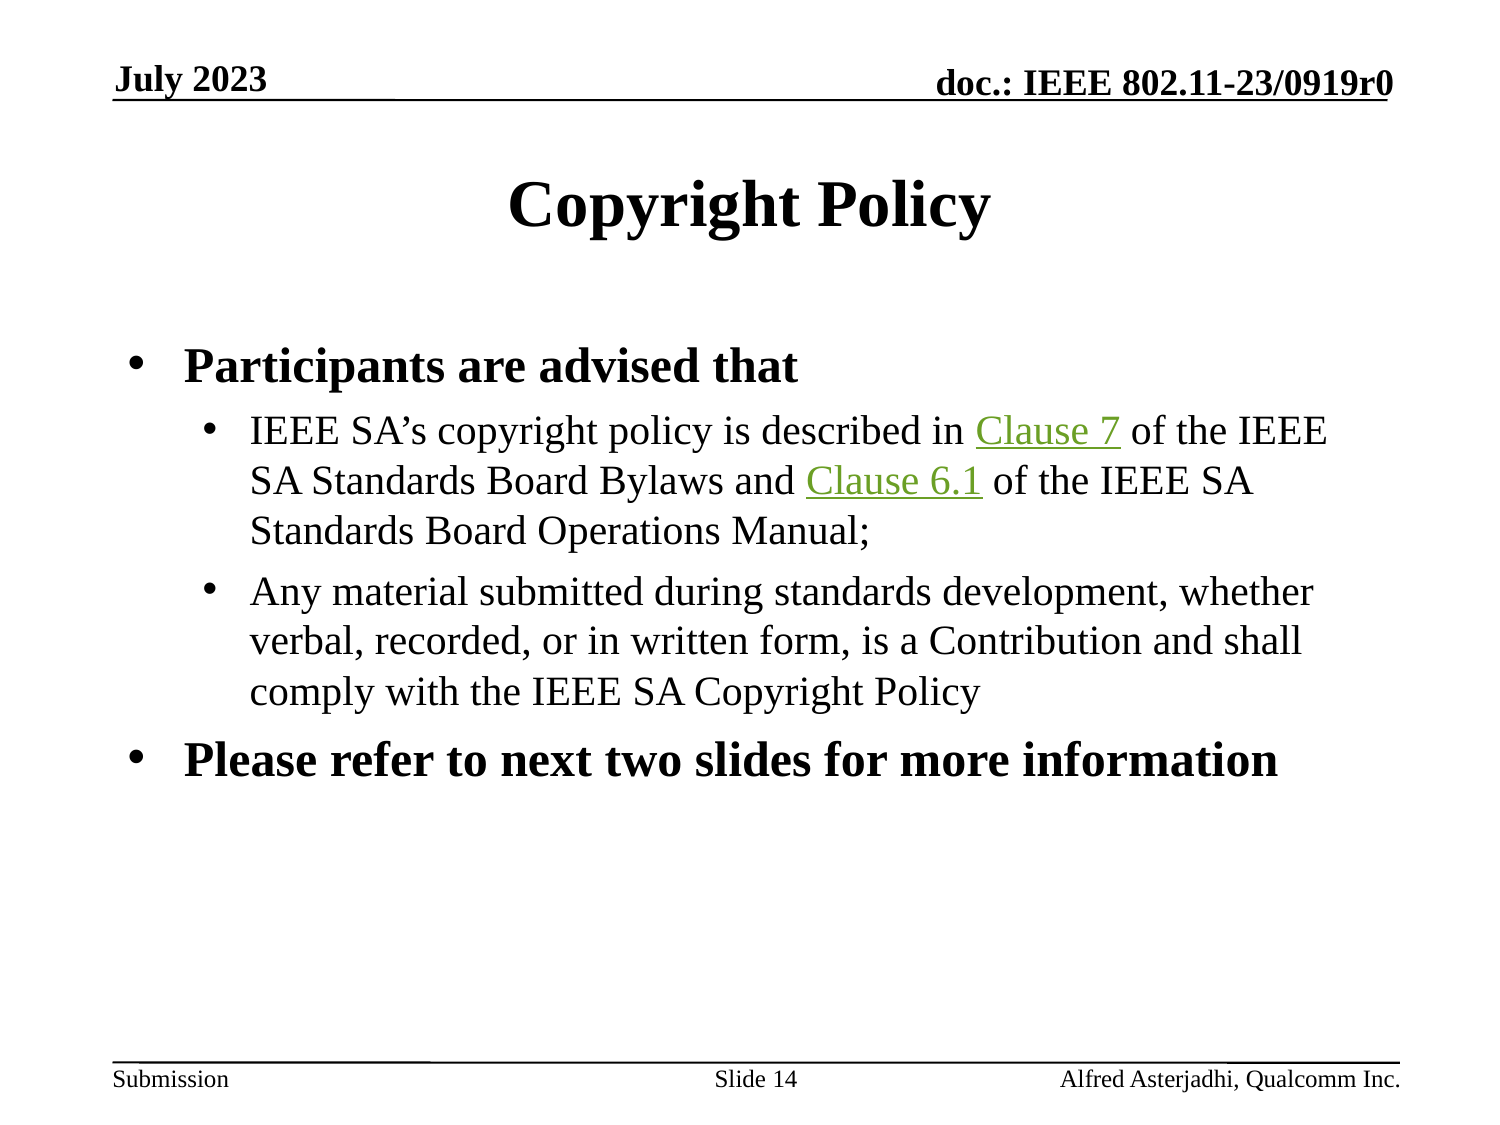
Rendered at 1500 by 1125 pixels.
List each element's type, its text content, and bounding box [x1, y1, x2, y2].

slide_number Slide 14 [712, 1061, 800, 1123]
title Copyright Policy [112, 112, 1388, 288]
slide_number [114, 54, 423, 100]
list Participants are advised that IEEE SA’s copyright policy is described in Clause 7 of the IEEE SA Standards Board Bylaws and Clause 6.1 of the IEEE SA Standards Board Operations Manual; Any material submitted during standards development, whether verbal, recorded, or in written form, is a Contribution and shall comply with the IEEE SA Copyright Policy Please refer to next two slides for more information [112, 324, 1388, 1000]
footer Alfred Asterjadhi, Qualcomm Inc. [878, 1061, 1402, 1093]
